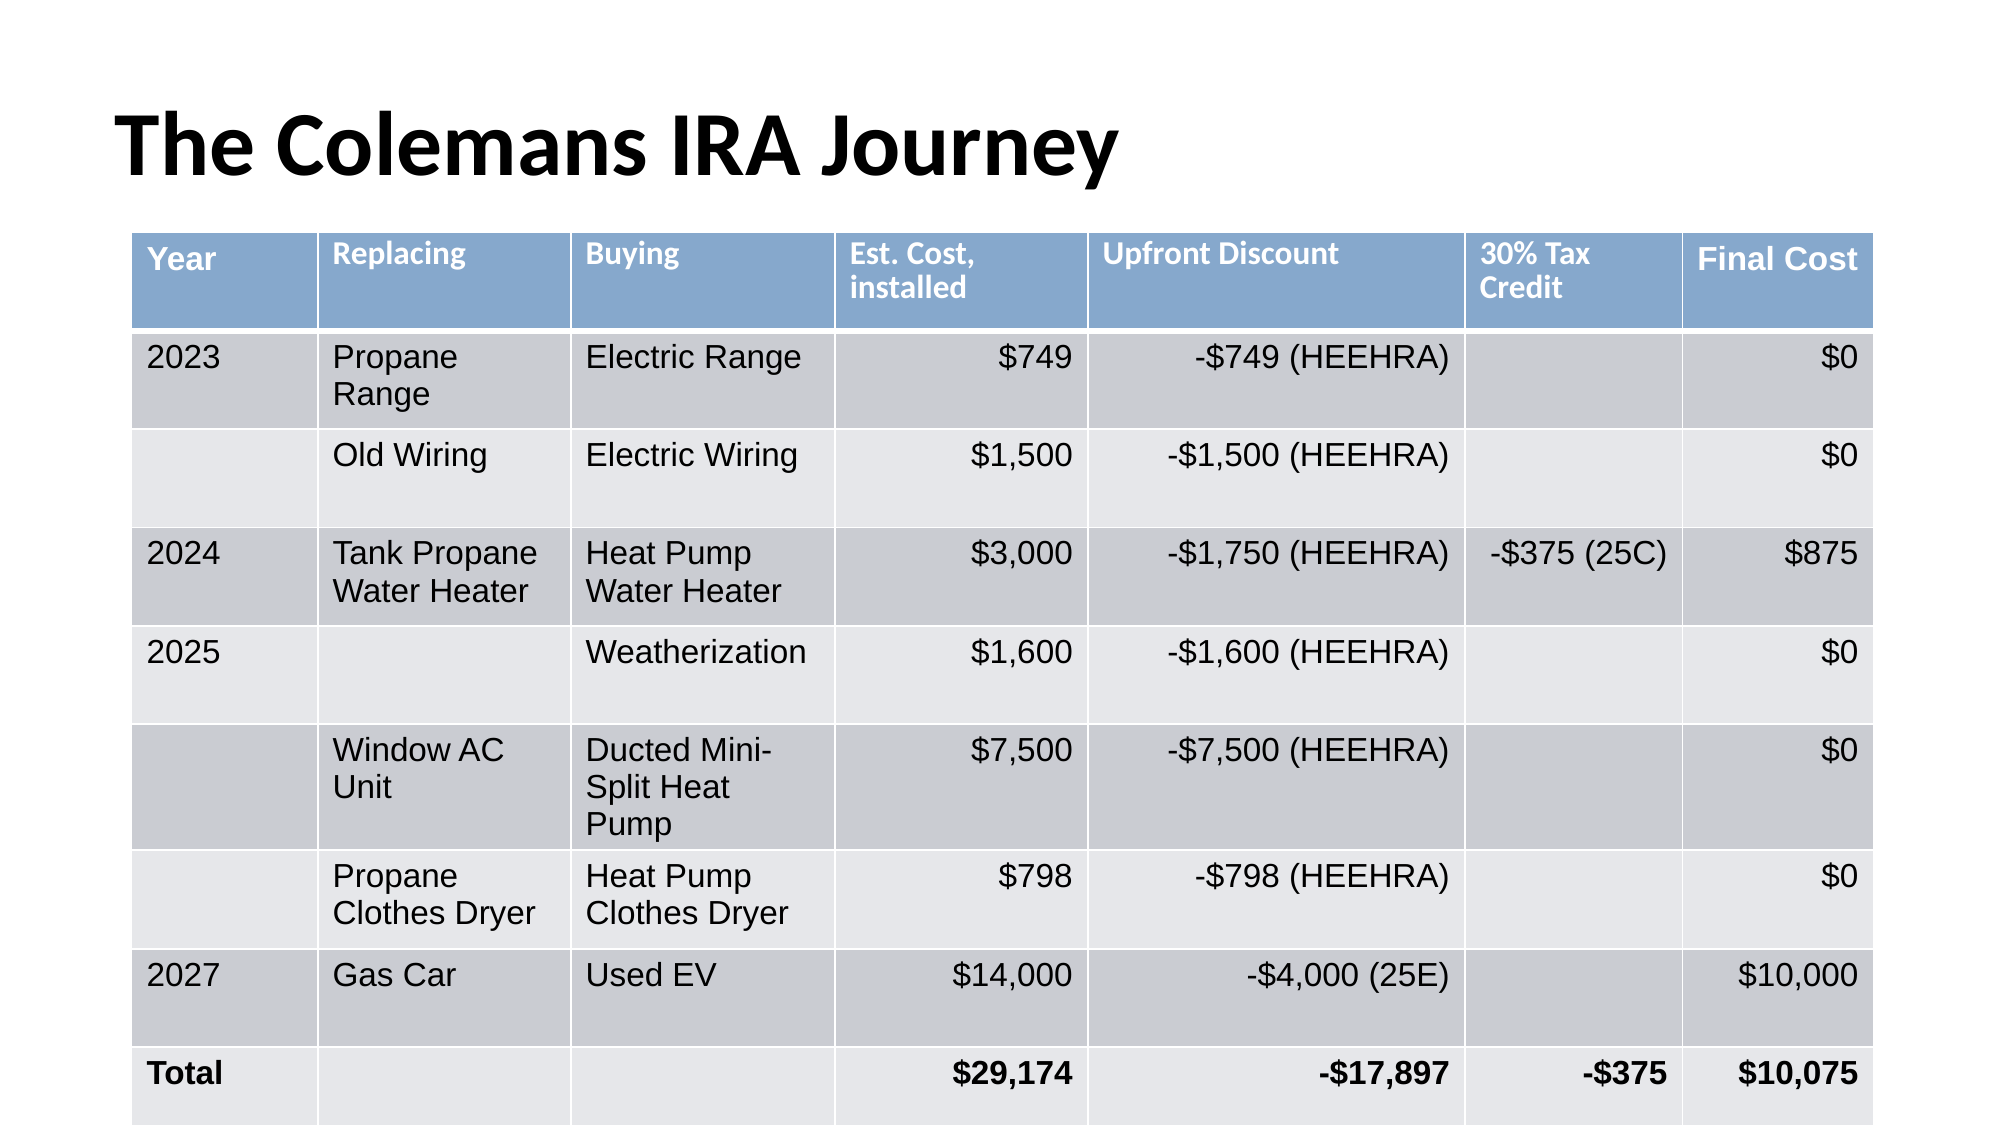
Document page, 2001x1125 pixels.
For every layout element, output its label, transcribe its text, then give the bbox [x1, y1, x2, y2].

table_cell [132, 430, 317, 527]
table_cell -$798 (HEEHRA) [1089, 851, 1464, 948]
table_cell $10,075 [1683, 1048, 1873, 1125]
table_header Year [132, 233, 317, 328]
table_cell Electric Range [572, 334, 834, 428]
table_cell $1,600 [836, 627, 1087, 723]
table_cell 2023 [132, 334, 317, 428]
table_cell $10,000 [1683, 950, 1873, 1046]
table_header Final Cost [1683, 233, 1873, 328]
table_header Upfront Discount [1089, 233, 1464, 328]
table_header Buying [572, 233, 834, 328]
table_cell -$375 [1466, 1048, 1682, 1125]
table_cell $0 [1683, 725, 1873, 849]
table_cell Heat Pump Clothes Dryer [572, 851, 834, 948]
table_cell $1,500 [836, 430, 1087, 527]
table_cell 2024 [132, 528, 317, 625]
table_cell $875 [1683, 528, 1873, 625]
table_cell -$749 (HEEHRA) [1089, 334, 1464, 428]
table_cell [1466, 627, 1682, 723]
table_cell [132, 851, 317, 948]
table_cell [572, 1048, 834, 1125]
table_cell Electric Wiring [572, 430, 834, 527]
table_cell $7,500 [836, 725, 1087, 849]
table_cell Old Wiring [319, 430, 570, 527]
table_cell [1466, 950, 1682, 1046]
table_cell 2025 [132, 627, 317, 723]
table_cell -$17,897 [1089, 1048, 1464, 1125]
table_cell $0 [1683, 334, 1873, 428]
table_cell Window AC Unit [319, 725, 570, 849]
table_cell [1466, 334, 1682, 428]
table_cell -$1,500 (HEEHRA) [1089, 430, 1464, 527]
table_cell -$7,500 (HEEHRA) [1089, 725, 1464, 849]
table_cell 2027 [132, 950, 317, 1046]
table_cell Gas Car [319, 950, 570, 1046]
table_cell $0 [1683, 627, 1873, 723]
table_cell Propane Clothes Dryer [319, 851, 570, 948]
table_header 30% Tax Credit [1466, 233, 1682, 328]
table_cell -$1,750 (HEEHRA) [1089, 528, 1464, 625]
table_header Replacing [319, 233, 570, 328]
table_cell $3,000 [836, 528, 1087, 625]
table_cell Tank Propane Water Heater [319, 528, 570, 625]
table_header Est. Cost, installed [836, 233, 1087, 328]
table_cell $0 [1683, 430, 1873, 527]
table_cell Heat Pump Water Heater [572, 528, 834, 625]
table_cell $749 [836, 334, 1087, 428]
table_cell $798 [836, 851, 1087, 948]
table_cell [1466, 725, 1682, 849]
table_cell -$1,600 (HEEHRA) [1089, 627, 1464, 723]
table_cell -$375 (25C) [1466, 528, 1682, 625]
table_cell [132, 725, 317, 849]
table_cell [1466, 430, 1682, 527]
title The Colemans IRA Journey [99, 45, 1900, 233]
table_cell $29,174 [836, 1048, 1087, 1125]
table_cell Used EV [572, 950, 834, 1046]
table_cell [319, 1048, 570, 1125]
table_cell Weatherization [572, 627, 834, 723]
table_cell Ducted Mini-Split Heat Pump [572, 725, 834, 849]
table_cell $0 [1683, 851, 1873, 948]
table_cell [1466, 851, 1682, 948]
table_cell [319, 627, 570, 723]
table_cell Total [132, 1048, 317, 1125]
table_cell $14,000 [836, 950, 1087, 1046]
table_cell -$4,000 (25E) [1089, 950, 1464, 1046]
table_cell Propane Range [319, 334, 570, 428]
